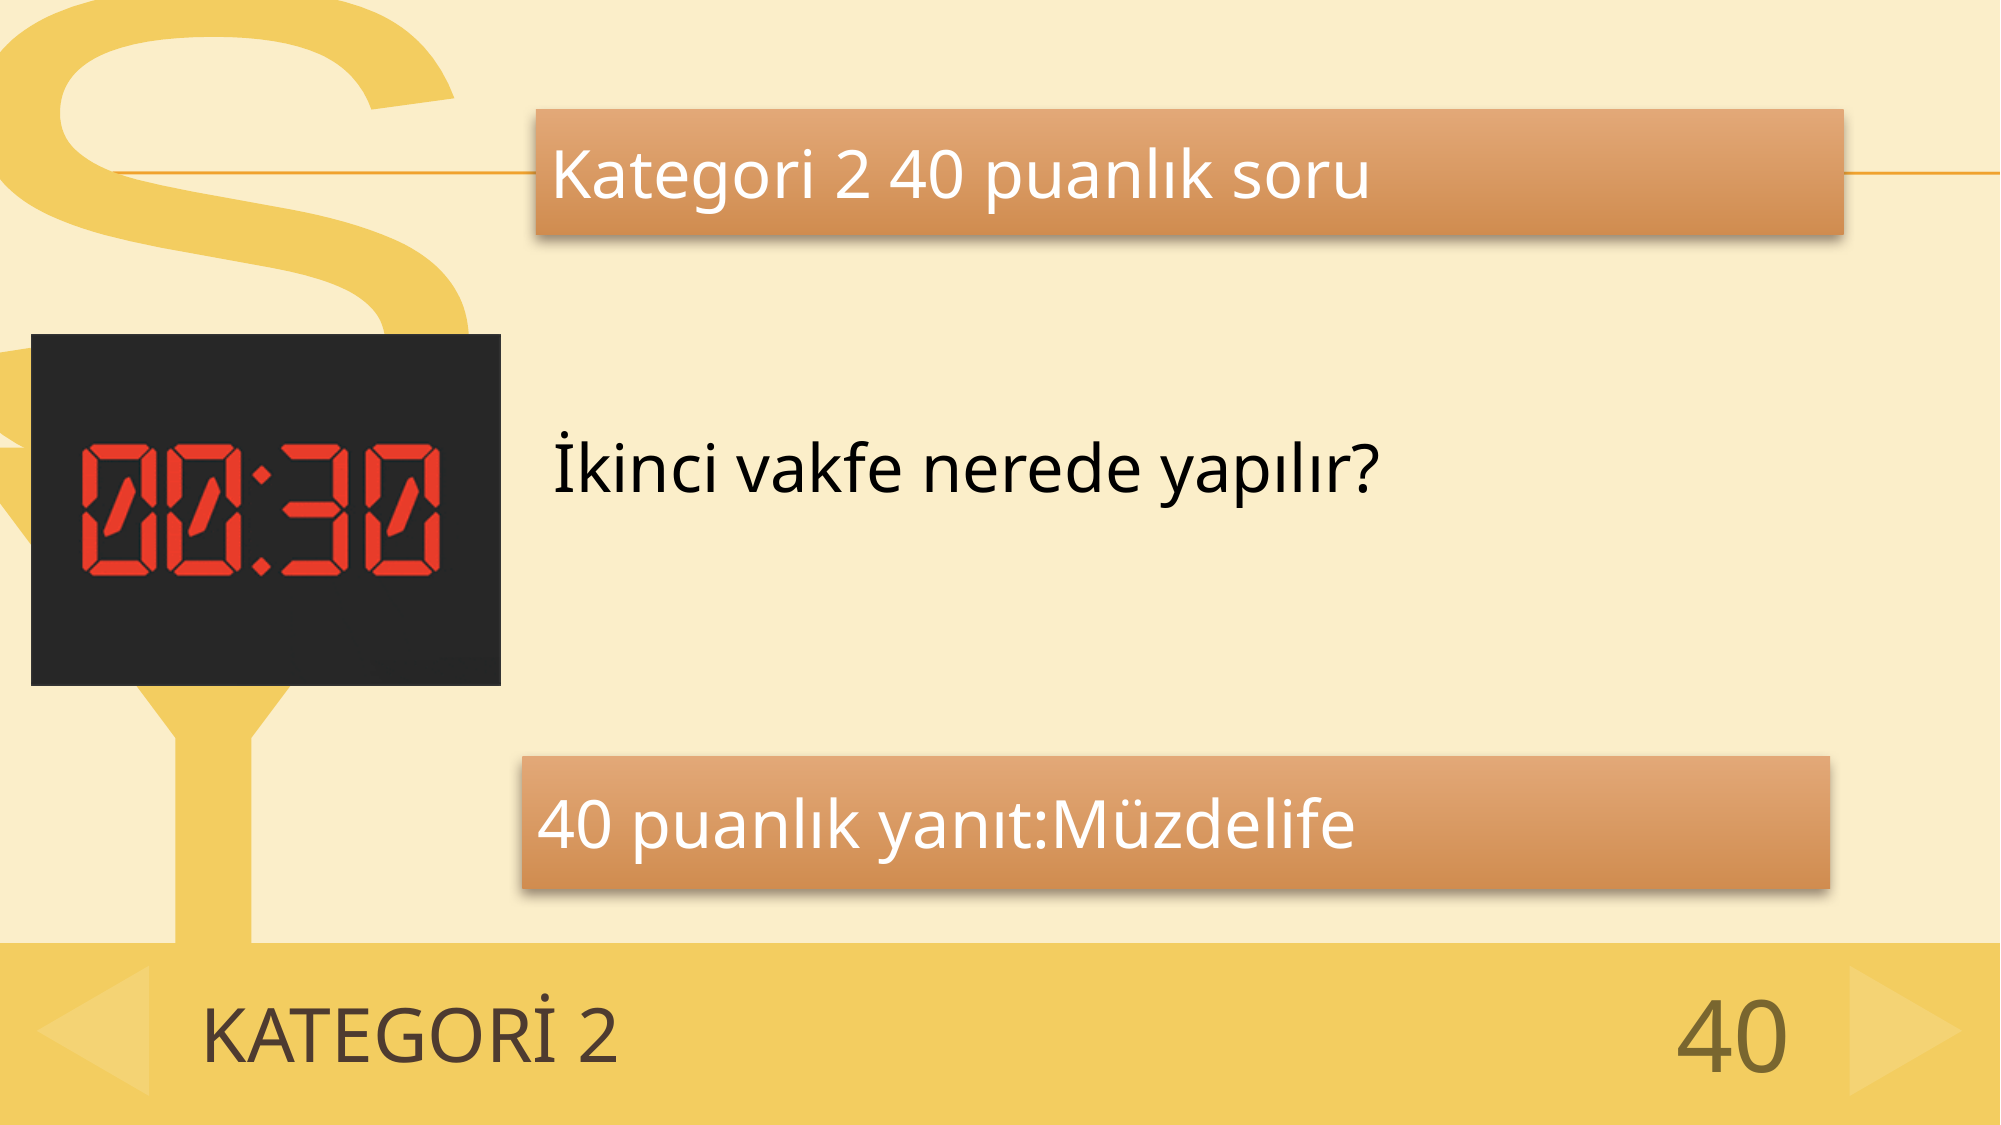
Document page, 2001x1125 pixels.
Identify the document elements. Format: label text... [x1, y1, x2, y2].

list 40 [1494, 967, 1806, 1097]
list 40 puanlık yanıt:Müzdelife [522, 756, 1831, 889]
picture [31, 334, 501, 687]
text_box İkinci vakfe nerede yapılır? [538, 418, 1821, 513]
list Kategori 2 40 puanlık soru [535, 109, 1844, 235]
title Kategori 2 [185, 967, 1494, 1097]
